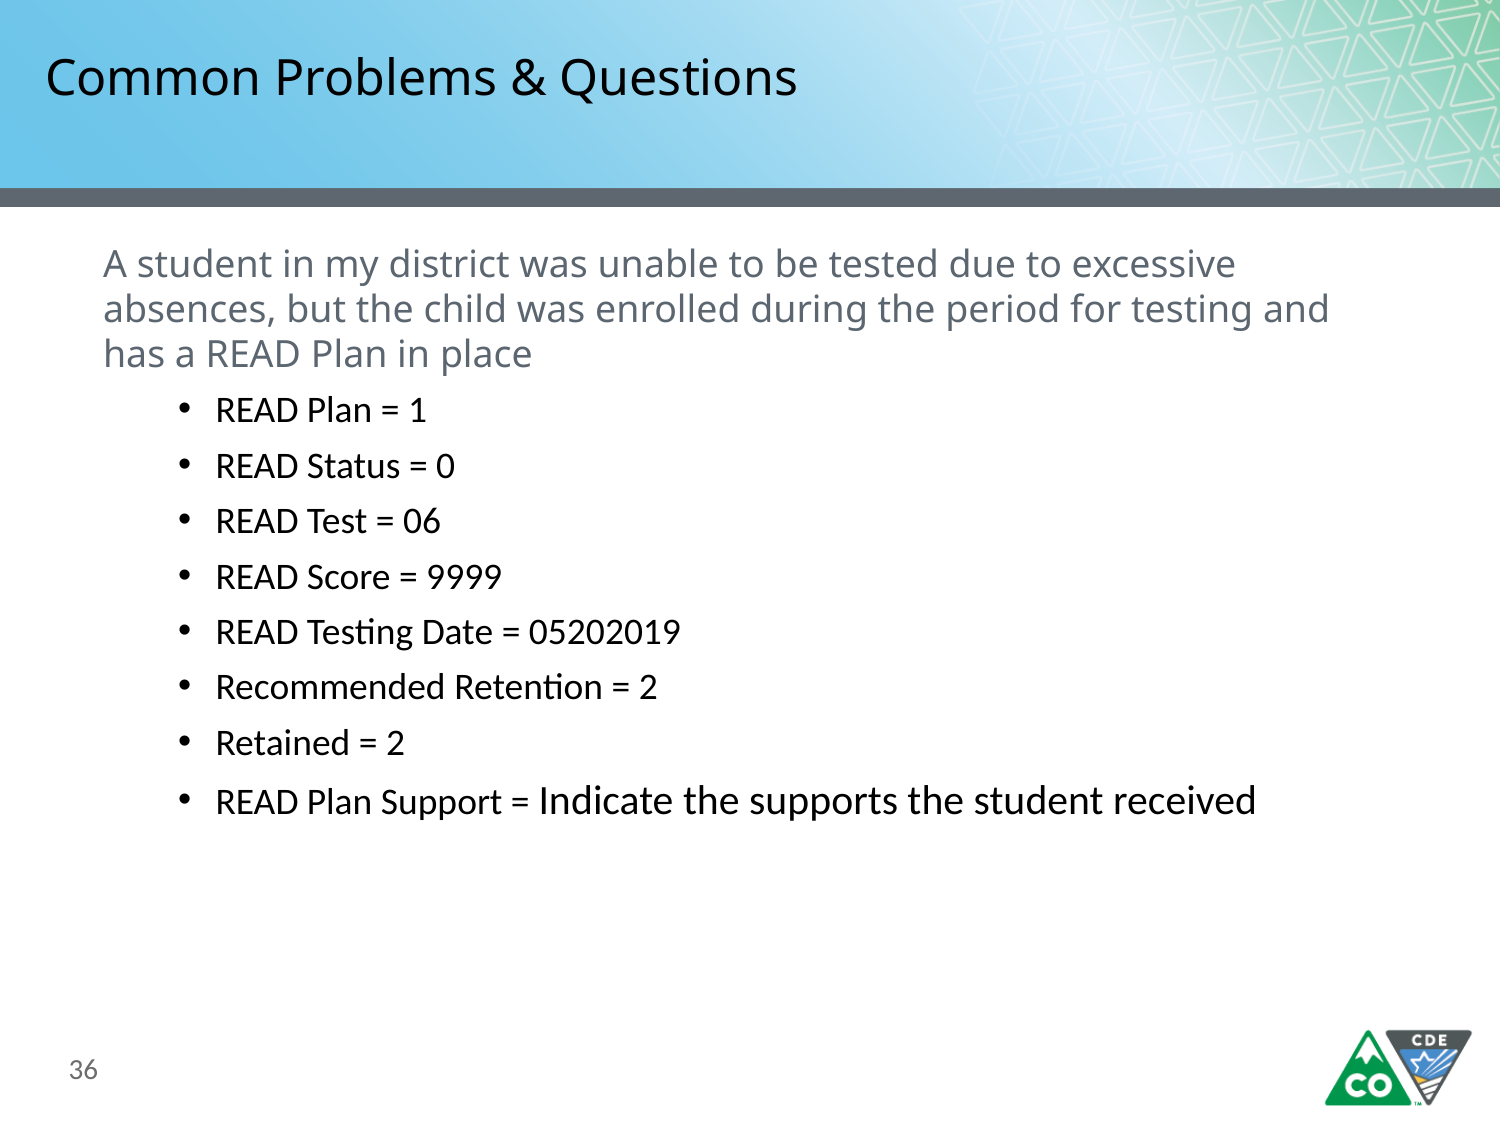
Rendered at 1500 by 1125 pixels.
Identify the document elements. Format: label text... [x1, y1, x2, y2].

slide_number 36 [45, 1042, 122, 1103]
title Common Problems & Questions [45, 45, 1339, 162]
list A student in my district was unable to be tested due to excessive absences, but the child was enrolled during the period for testing and has a READ Plan in place READ Plan = 1 READ Status = 0 READ Test = 06 READ Score = 9999 READ Testing Date = 05202019 Recommended Retention = 2 Retained = 2 READ Plan Support = Indicate the supports the student received [103, 239, 1397, 954]
picture [1312, 1021, 1482, 1113]
picture [0, 0, 1500, 207]
